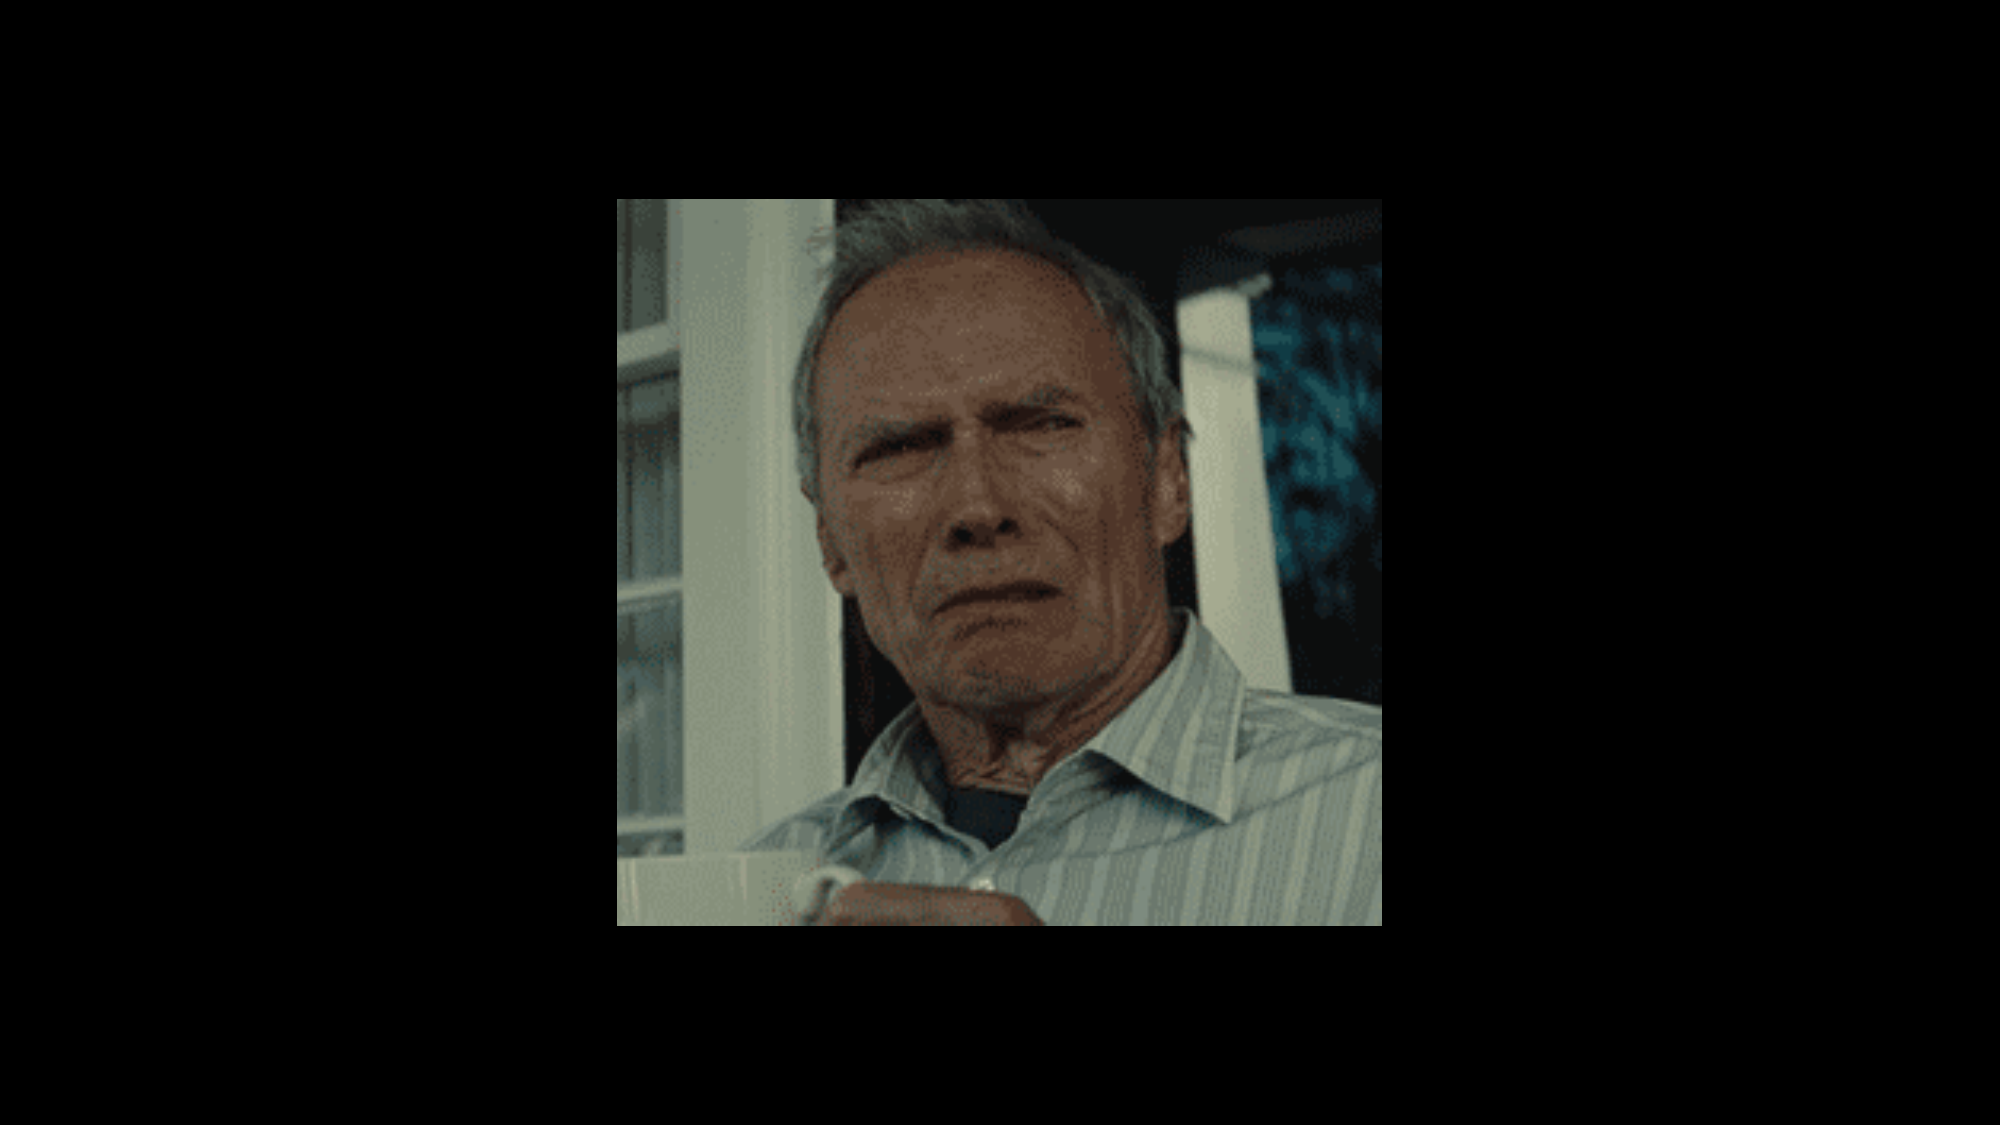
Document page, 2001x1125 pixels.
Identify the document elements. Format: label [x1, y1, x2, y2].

picture [617, 199, 1382, 926]
